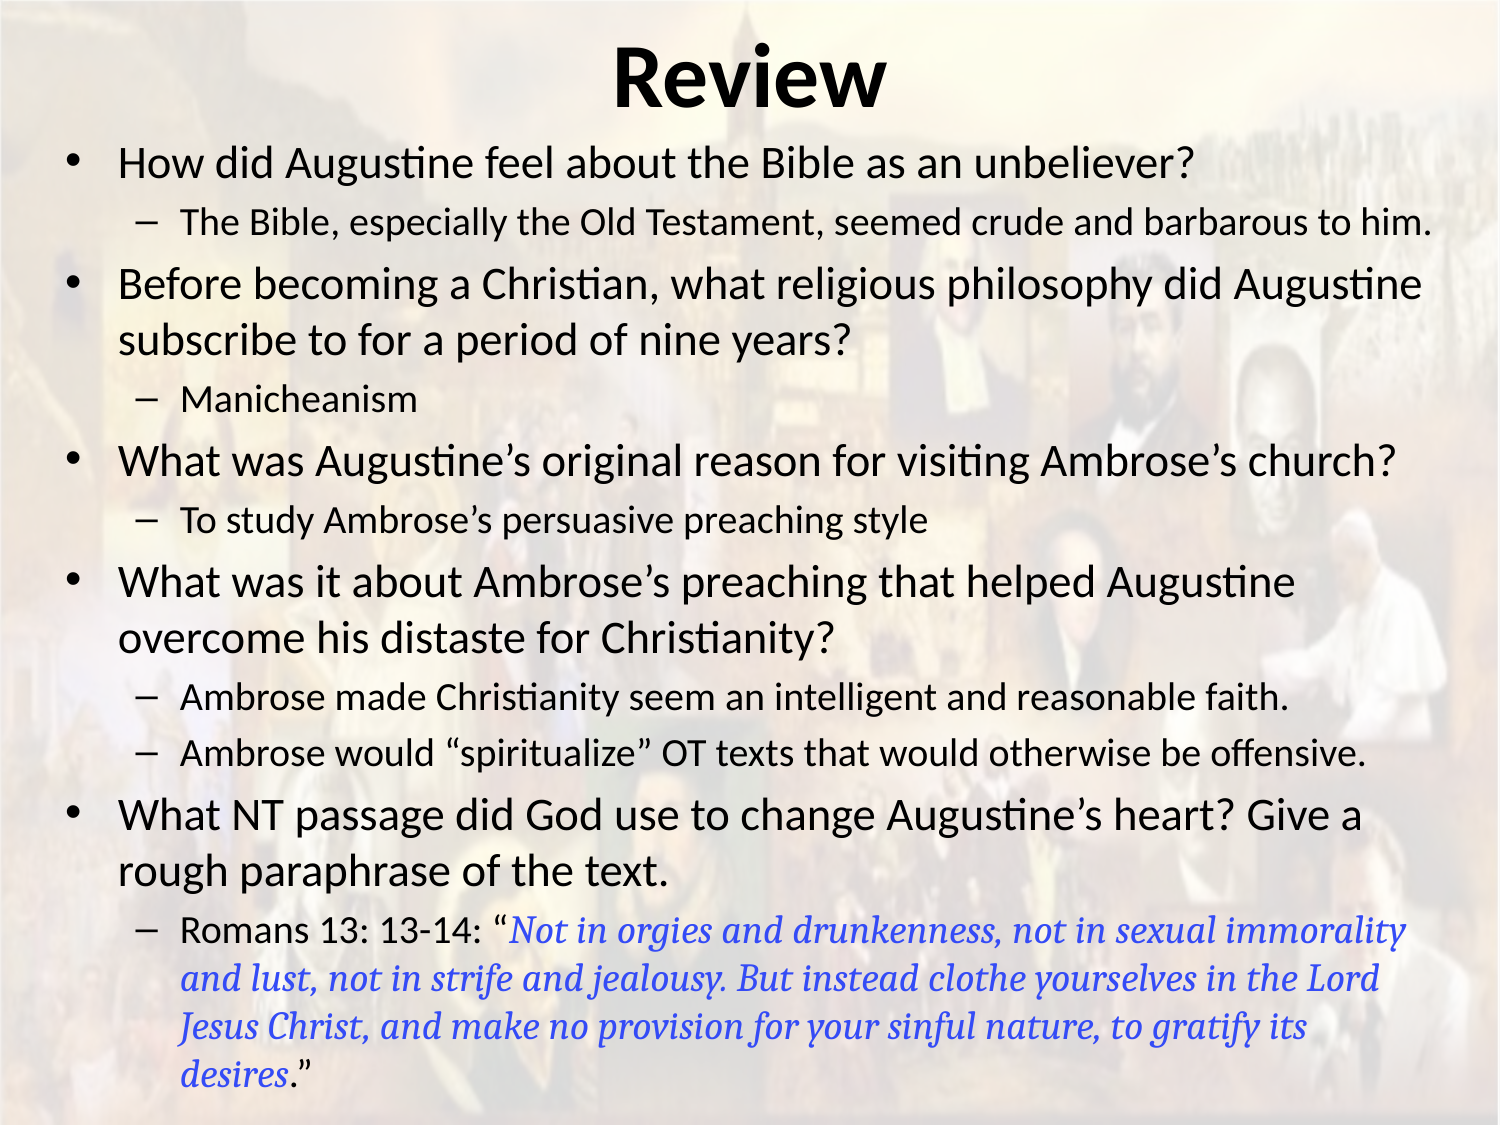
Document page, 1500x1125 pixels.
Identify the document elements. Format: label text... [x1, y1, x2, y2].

list How did Augustine feel about the Bible as an unbeliever? The Bible, especially the Old Testament, seemed crude and barbarous to him. Before becoming a Christian, what religious philosophy did Augustine subscribe to for a period of nine years? Manicheanism What was Augustine’s original reason for visiting Ambrose’s church? To study Ambrose’s persuasive preaching style What was it about Ambrose’s preaching that helped Augustine overcome his distaste for Christianity? Ambrose made Christianity seem an intelligent and reasonable faith. Ambrose would “spiritualize” OT texts that would otherwise be offensive. What NT passage did God use to change Augustine’s heart? Give a rough paraphrase of the text. Romans 13: 13-14: “Not in orgies and drunkenness, not in sexual immorality and lust, not in strife and jealousy. But instead clothe yourselves in the Lord Jesus Christ, and make no provision for your sinful nature, to gratify its desires.” [50, 124, 1463, 1125]
title Review [75, 4, 1425, 124]
